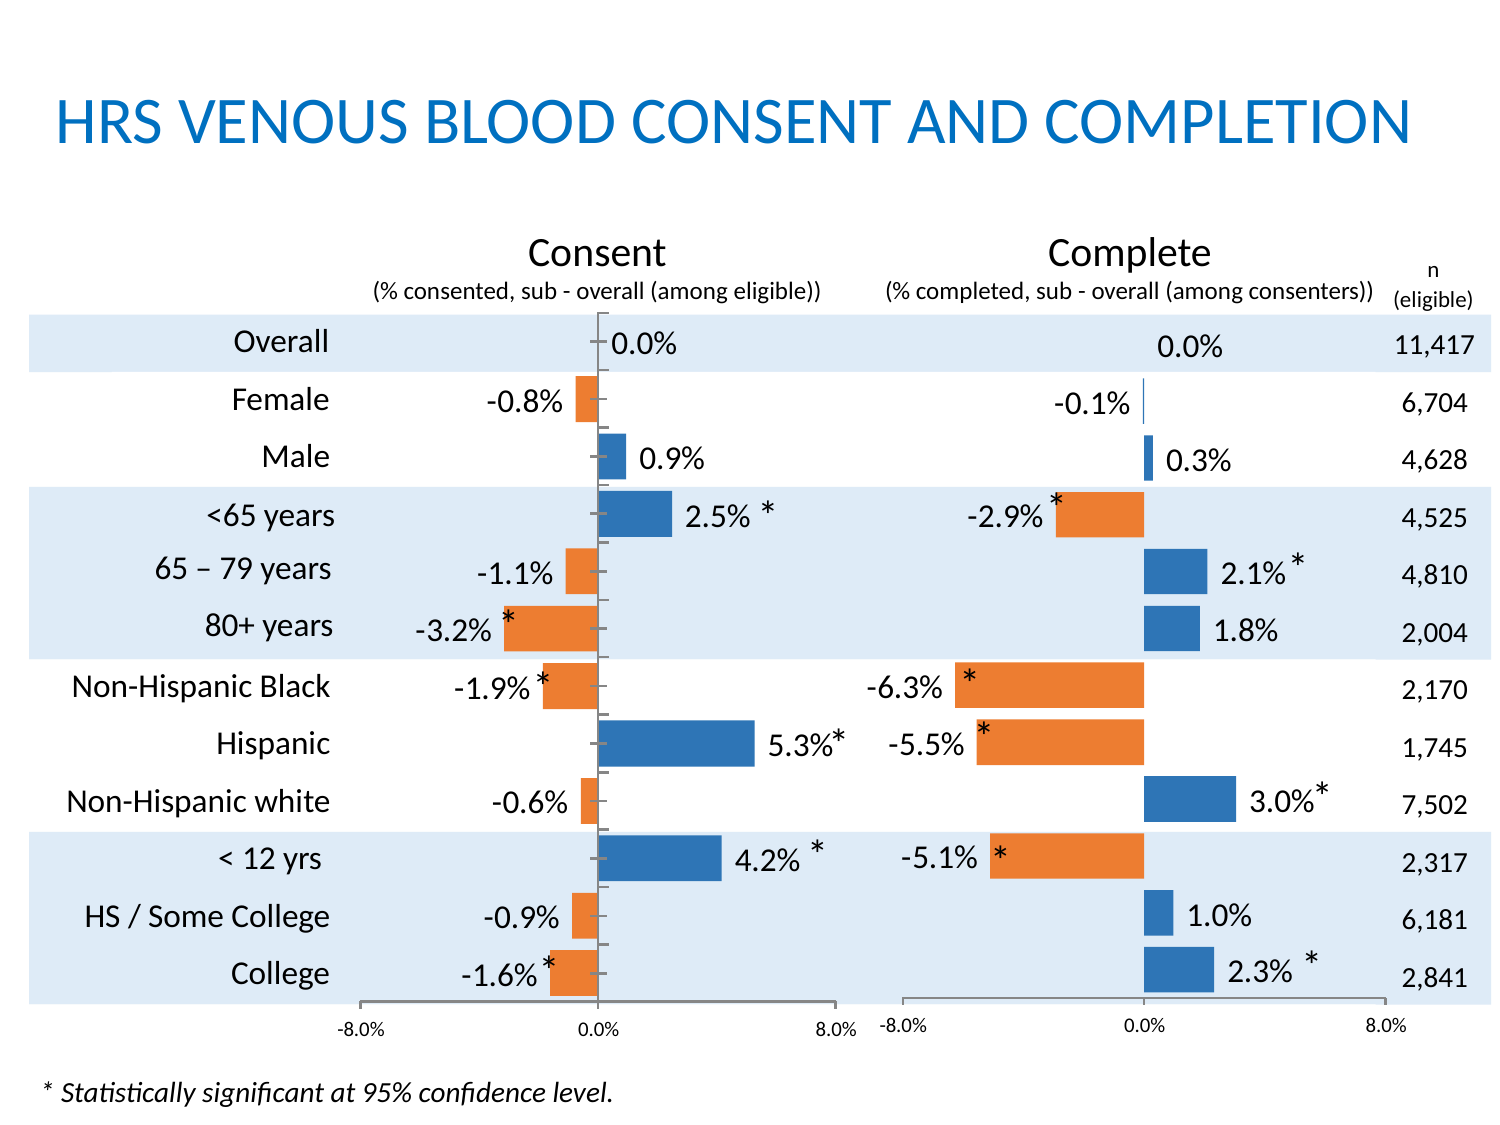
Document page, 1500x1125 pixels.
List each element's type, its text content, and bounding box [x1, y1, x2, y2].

text_box * Statistically significant at 95% confidence level. [24, 1057, 1475, 1122]
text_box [28, 254, 1493, 1063]
text_box Complete (% completed, sub - overall (among consenters)) [842, 217, 1418, 254]
text_box Consent (% consented, sub - overall (among eligible)) [342, 217, 842, 254]
title HRS VENOUS BLOOD CONSENT AND COMPLETION [40, 59, 1440, 185]
